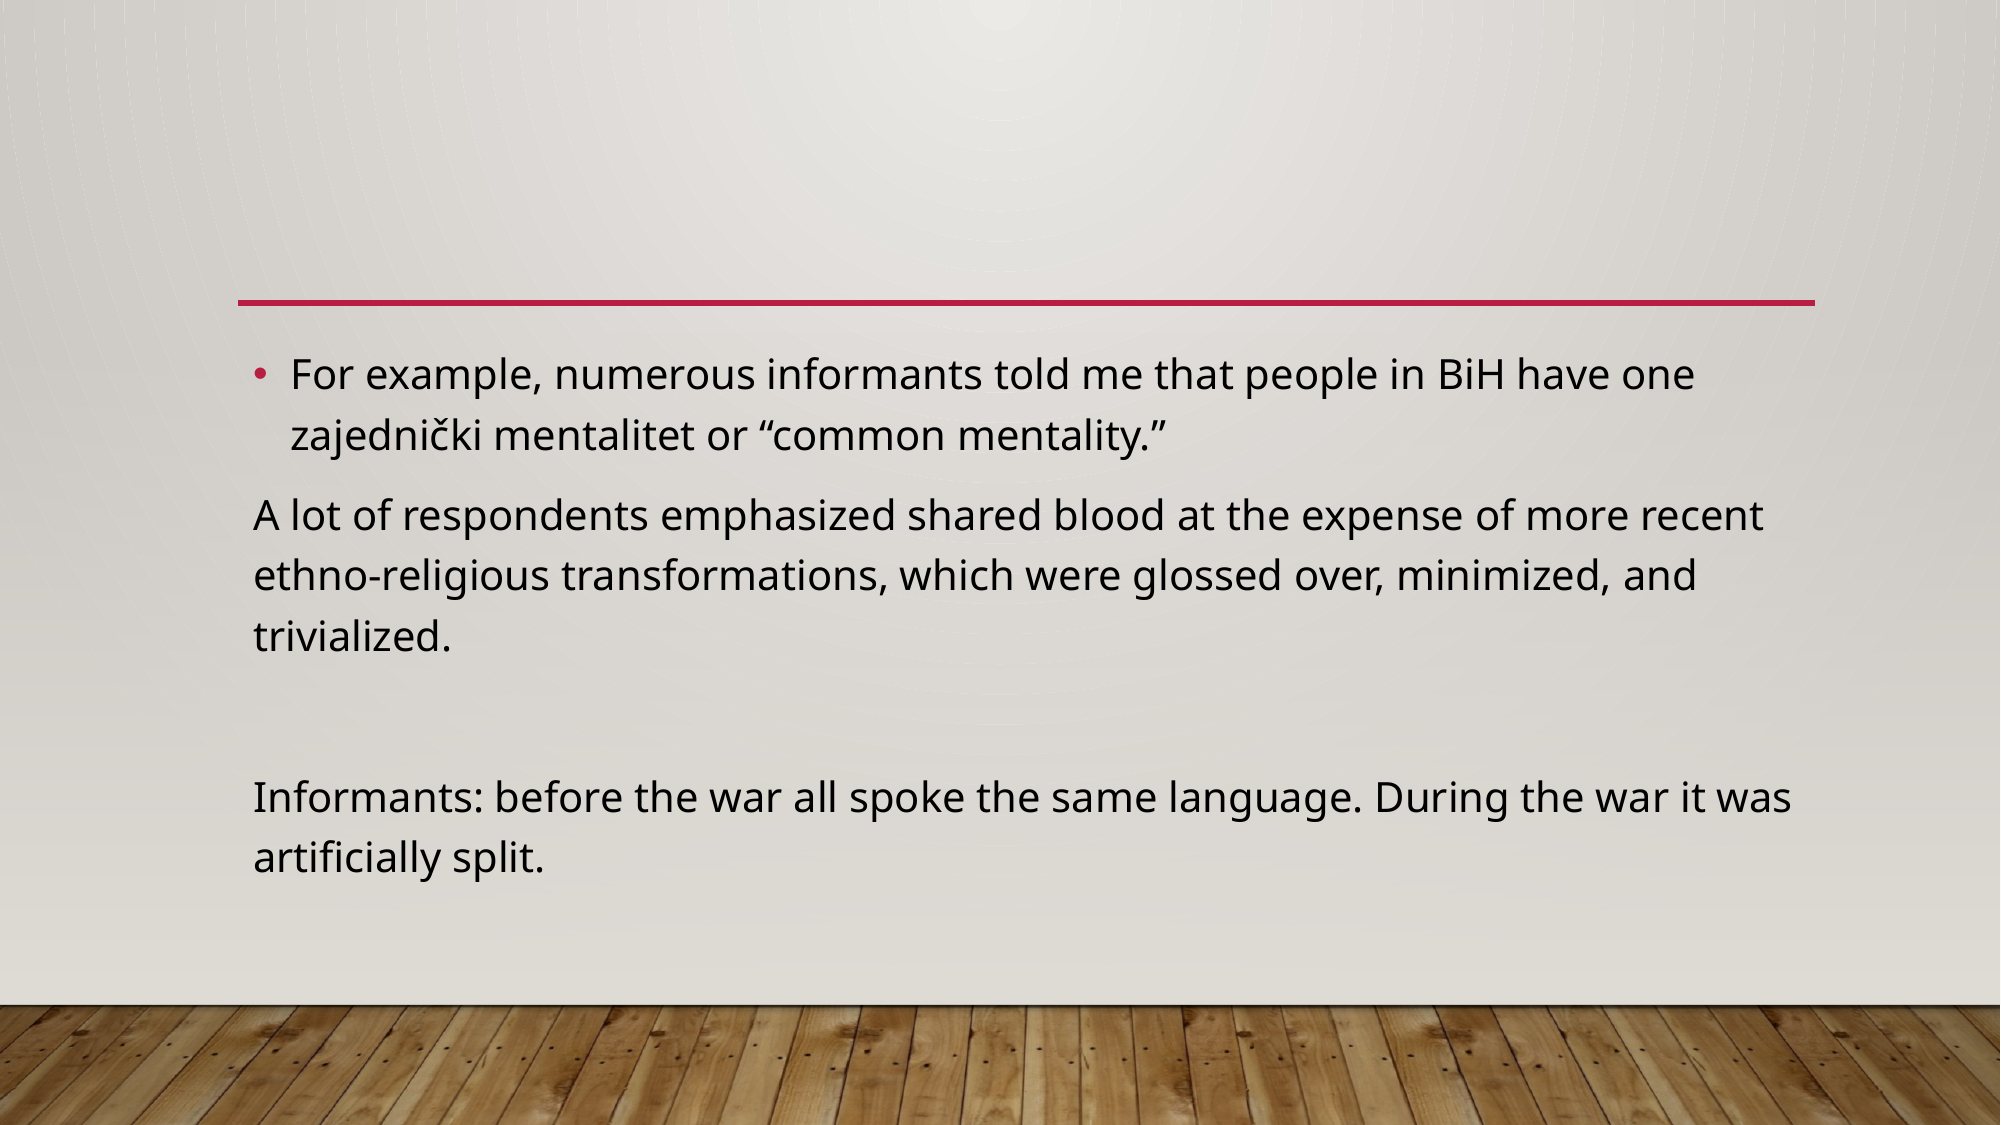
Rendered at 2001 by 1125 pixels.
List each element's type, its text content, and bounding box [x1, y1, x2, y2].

picture [0, 1005, 2000, 1125]
list For example, numerous informants told me that people in BiH have one zajednički mentalitet or “common mentality.” A lot of respondents emphasized shared blood at the expense of more recent ethno-religious transformations, which were glossed over, minimized, and trivialized. Informants: before the war all spoke the same language. During the war it was artificially split. [238, 330, 1814, 897]
